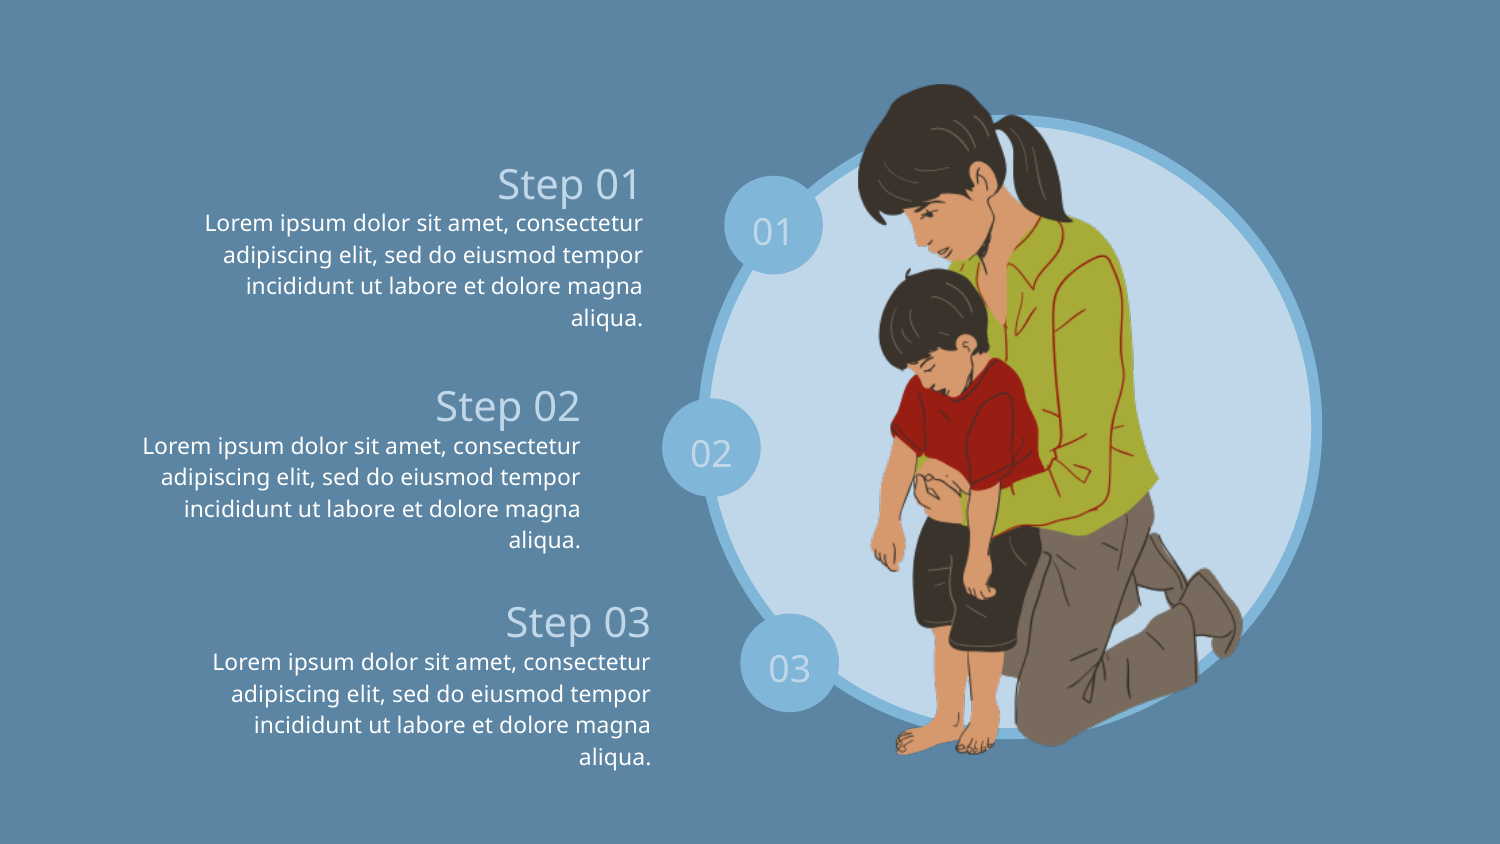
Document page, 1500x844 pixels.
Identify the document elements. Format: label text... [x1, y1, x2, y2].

text_box Lorem ipsum dolor sit amet, consectetur adipiscing elit, sed do eiusmod tempor incididunt ut labore et dolore magna aliqua. [178, 643, 652, 770]
text_box Lorem ipsum dolor sit amet, consectetur adipiscing elit, sed do eiusmod tempor incididunt ut labore et dolore magna aliqua. [108, 427, 582, 554]
text_box Step 03 [443, 576, 652, 647]
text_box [723, 175, 824, 275]
text_box [857, 742, 1244, 760]
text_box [661, 398, 762, 498]
text_box Lorem ipsum dolor sit amet, consectetur adipiscing elit, sed do eiusmod tempor incididunt ut labore et dolore magna aliqua. [170, 204, 644, 331]
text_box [740, 613, 840, 713]
text_box Step 02 [373, 360, 582, 430]
text_box Step 01 [435, 137, 644, 208]
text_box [703, 119, 1317, 734]
text_box [857, 84, 1244, 118]
